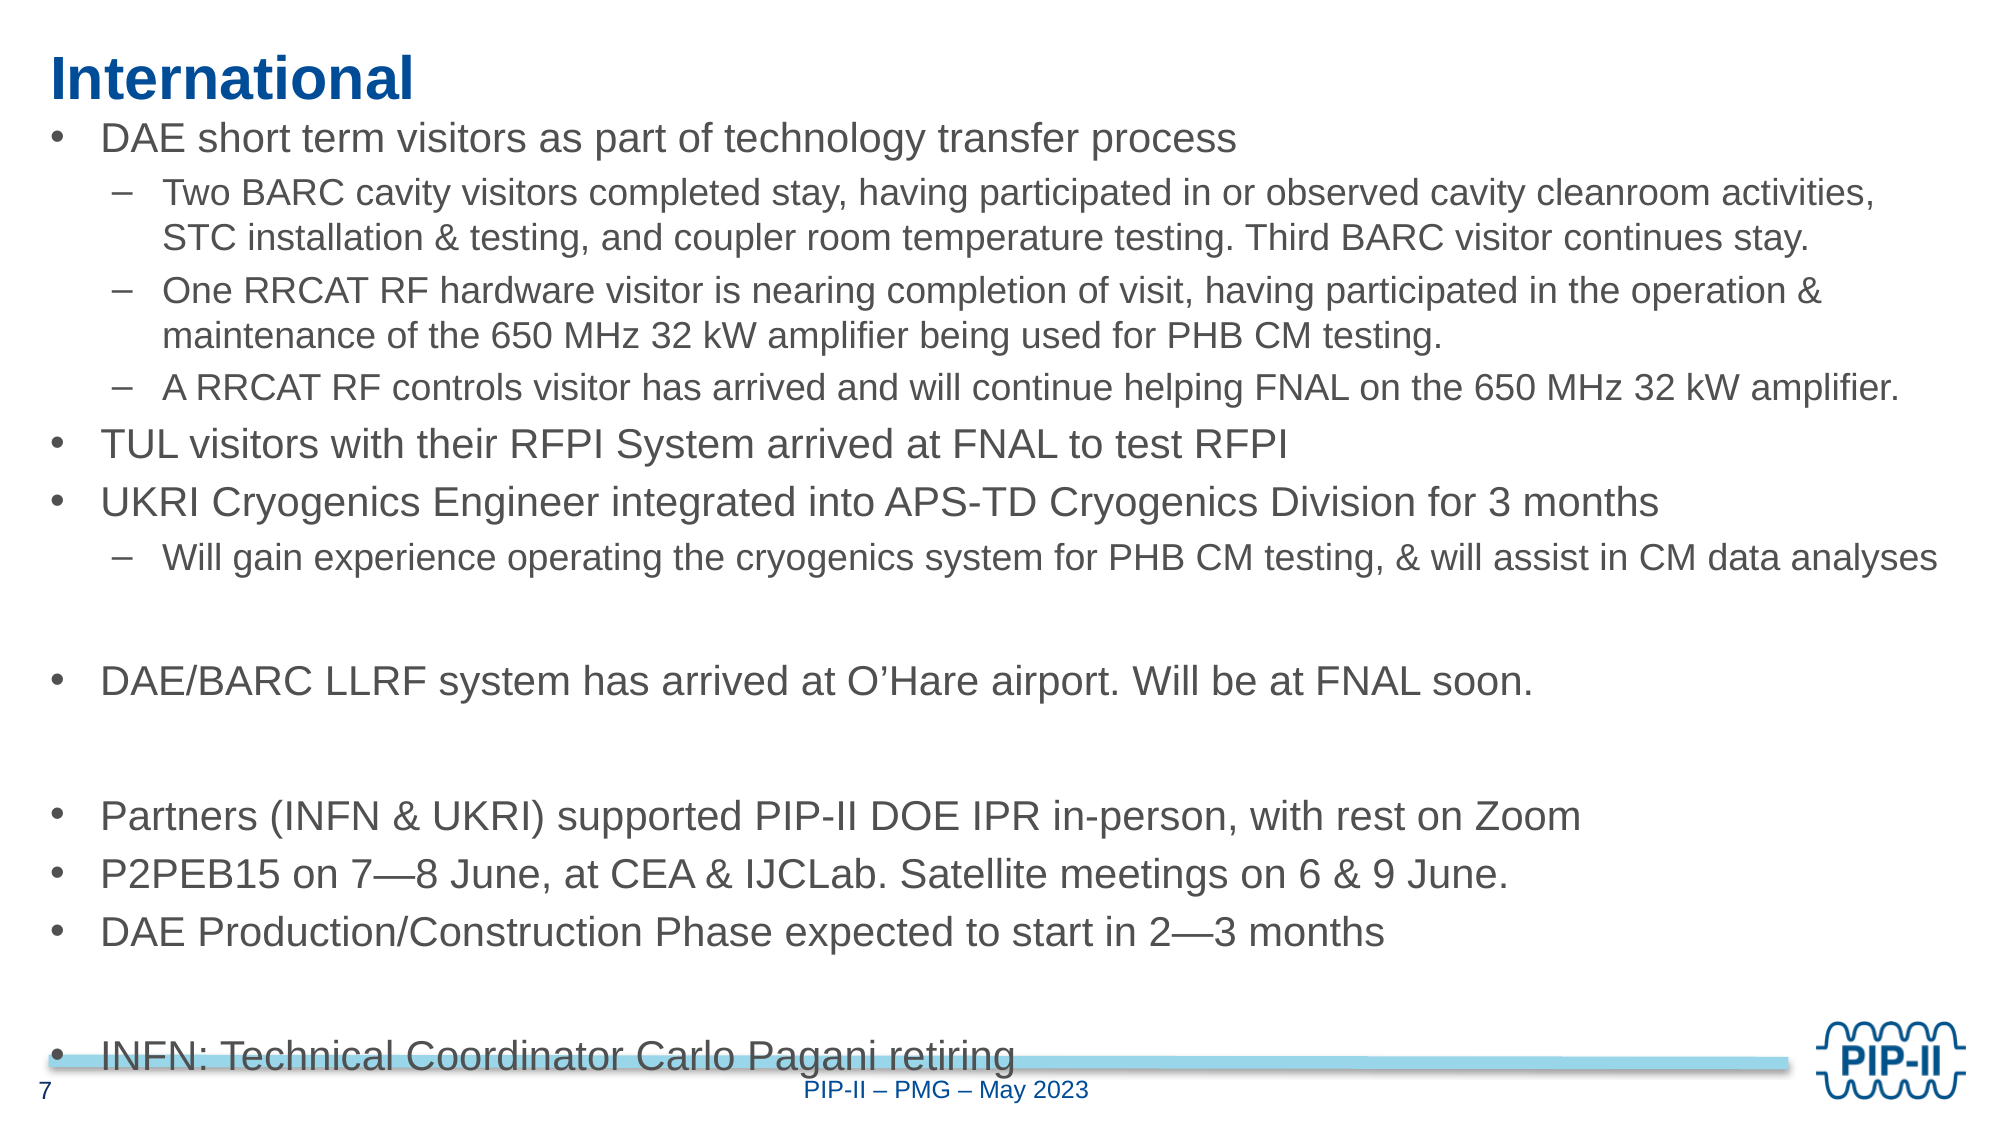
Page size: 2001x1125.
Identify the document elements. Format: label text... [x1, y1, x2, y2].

title International [50, 41, 1950, 112]
picture [1816, 1021, 1966, 1100]
text_box 7 [0, 1074, 91, 1114]
list DAE short term visitors as part of technology transfer process Two BARC cavity visitors completed stay, having participated in or observed cavity cleanroom activities, STC installation & testing, and coupler room temperature testing. Third BARC visitor continues stay. One RRCAT RF hardware visitor is nearing completion of visit, having participated in the operation & maintenance of the 650 MHz 32 kW amplifier being used for PHB CM testing. A RRCAT RF controls visitor has arrived and will continue helping FNAL on the 650 MHz 32 kW amplifier. TUL visitors with their RFPI System arrived at FNAL to test RFPI UKRI Cryogenics Engineer integrated into APS-TD Cryogenics Division for 3 months Will gain experience operating the cryogenics system for PHB CM testing, & will assist in CM data analyses DAE/BARC LLRF system has arrived at O’Hare airport. Will be at FNAL soon. Partners (INFN & UKRI) supported PIP-II DOE IPR in-person, with rest on Zoom P2PEB15 on 7—8 June, at CEA & IJCLab. Satellite meetings on 6 & 9 June. DAE Production/Construction Phase expected to start in 2—3 months INFN: Technical Coordinator Carlo Pagani retiring [50, 110, 1947, 973]
